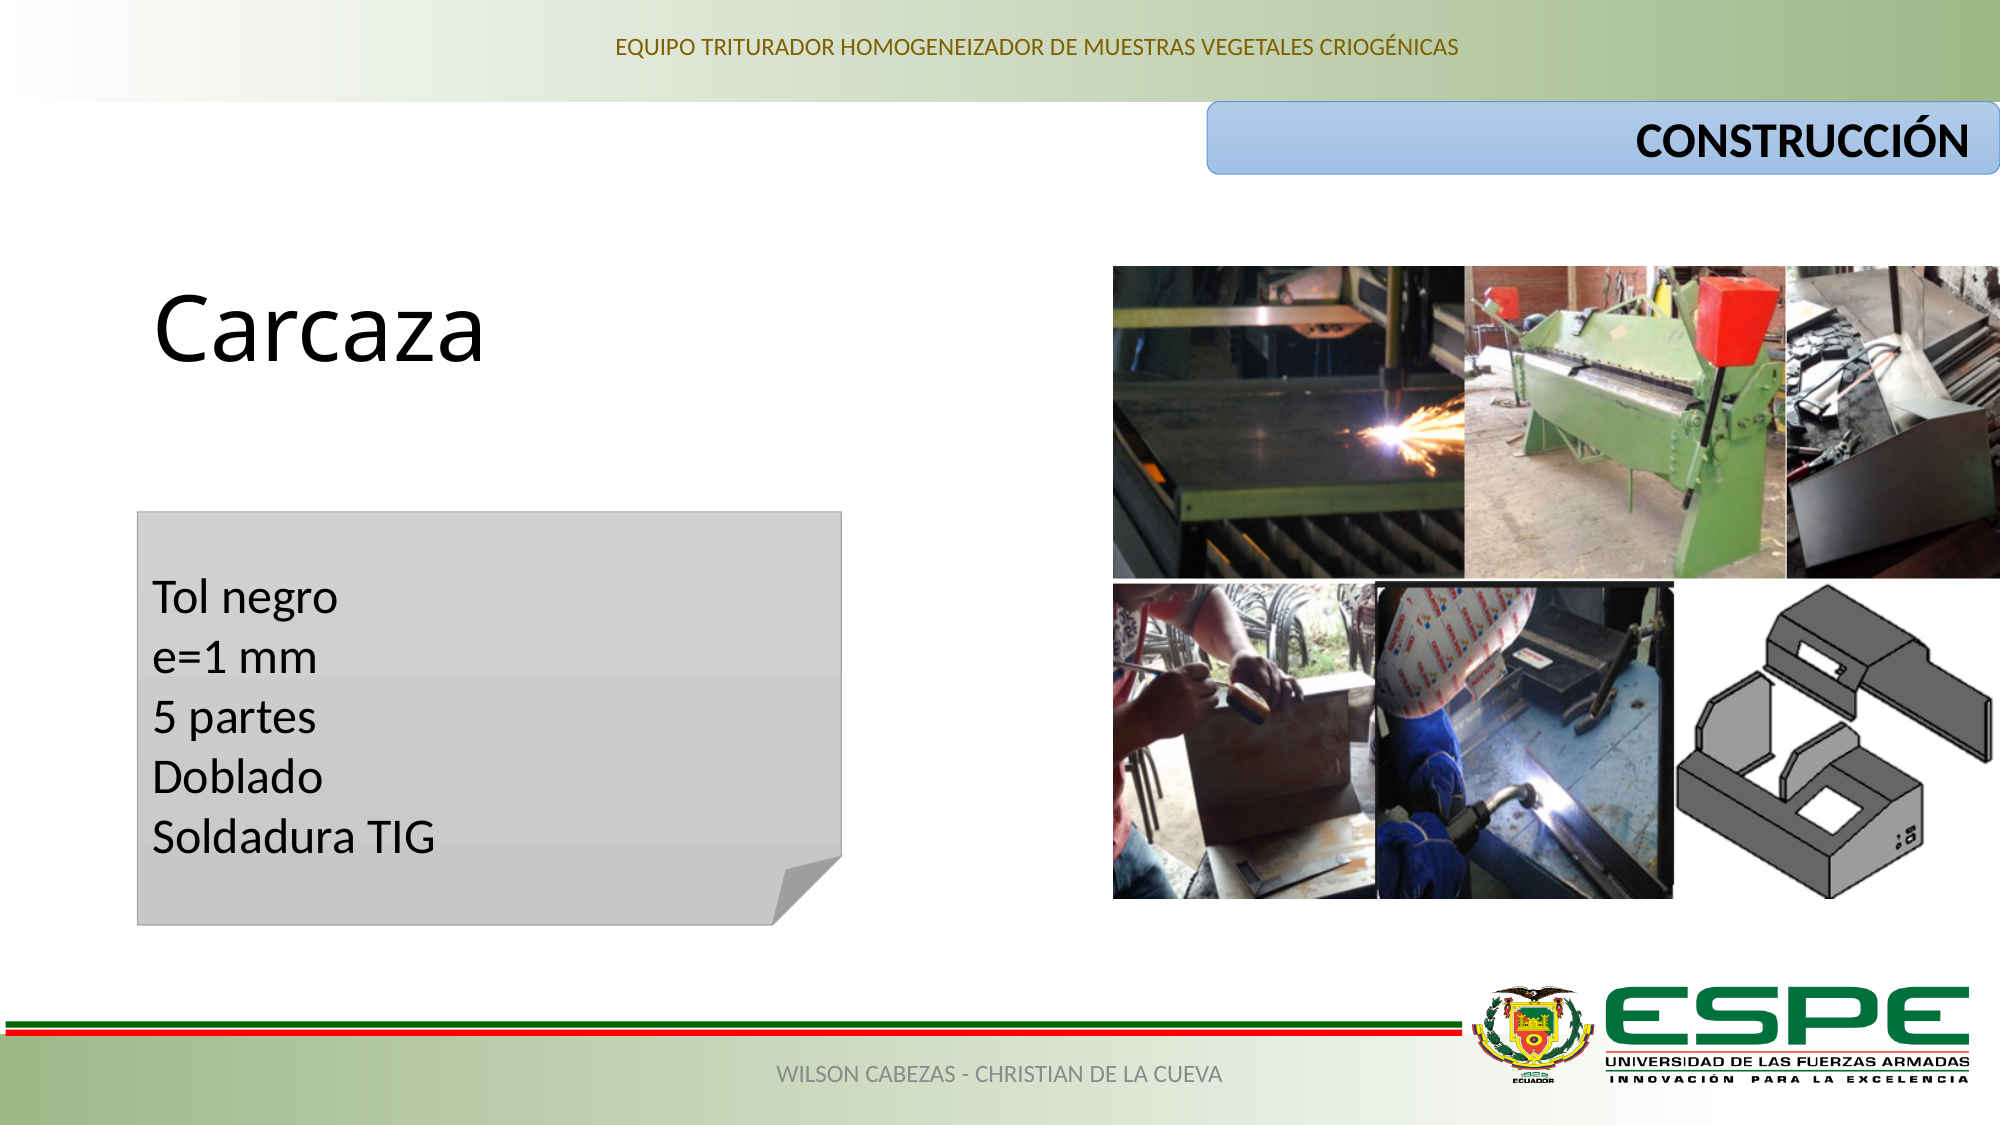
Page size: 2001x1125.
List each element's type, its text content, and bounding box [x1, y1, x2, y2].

picture [1112, 266, 2000, 899]
picture [1472, 986, 1969, 1083]
text_box EQUIPO TRITURADOR HOMOGENEIZADOR DE MUESTRAS VEGETALES CRIOGÉNICAS [582, 15, 1494, 76]
text_box Tol negro e=1 mm 5 partes Doblado Soldadura TIG [136, 511, 843, 926]
footer WILSON CABEZAS - CHRISTIAN DE LA CUEVA [662, 1042, 1338, 1103]
title Carcaza [137, 223, 1863, 441]
text_box CONSTRUCCIÓN [1206, 101, 2000, 175]
